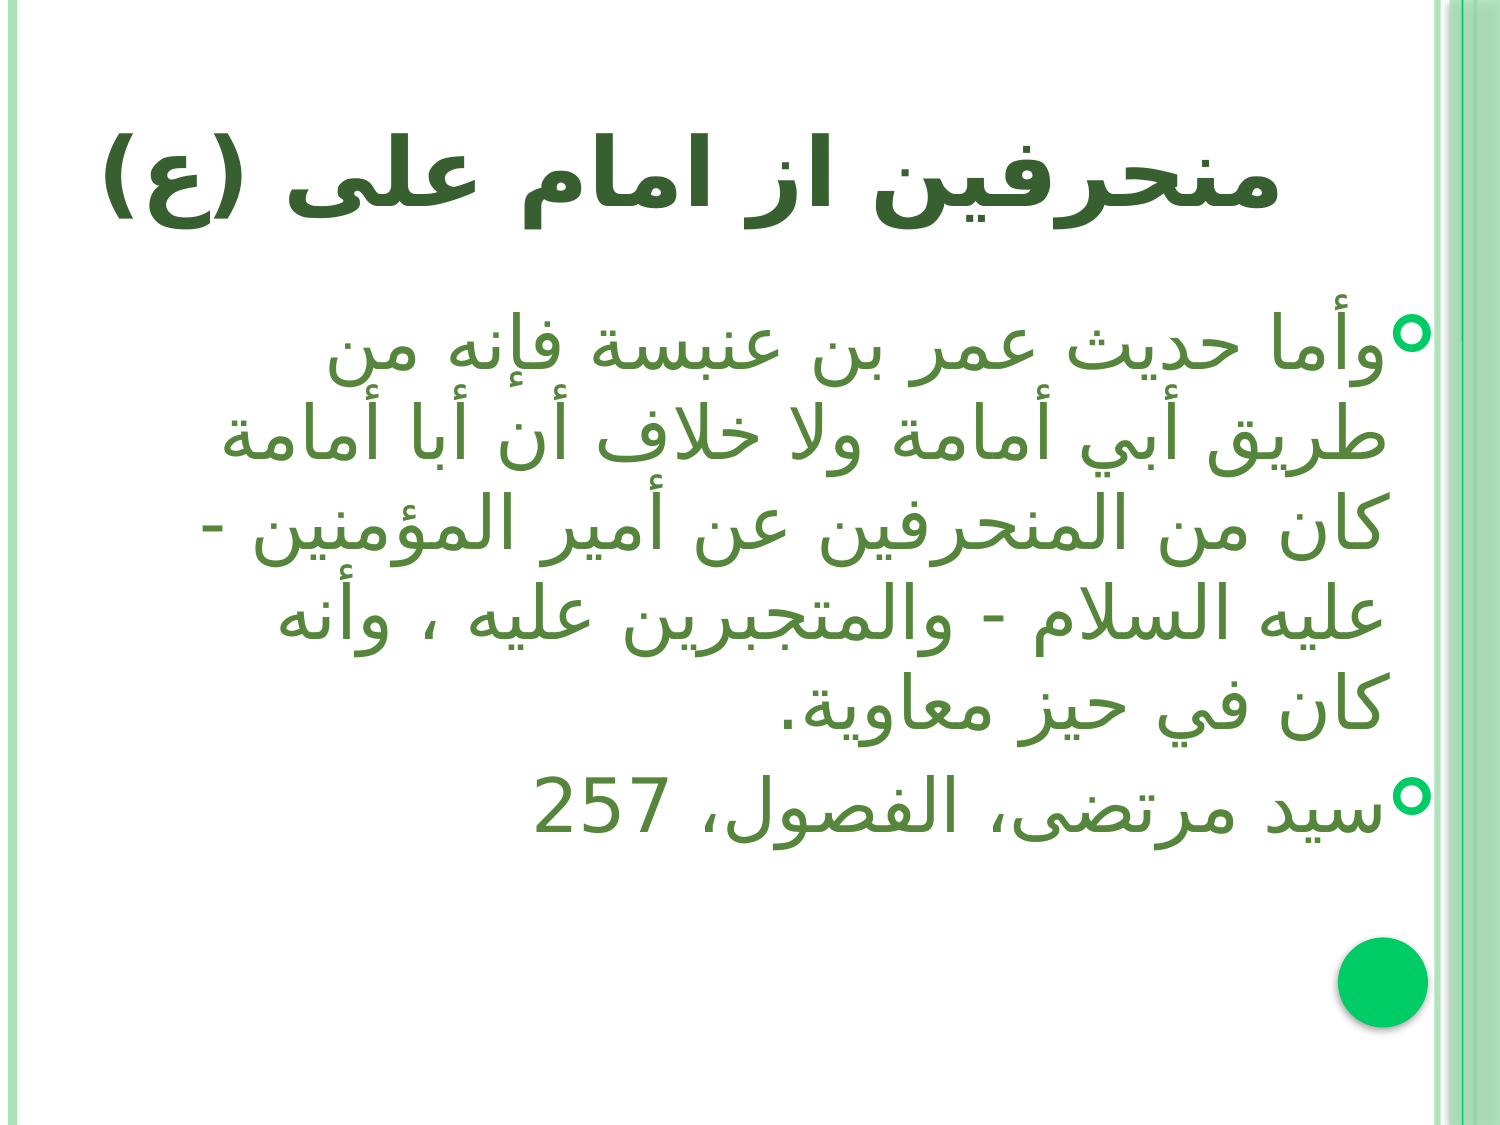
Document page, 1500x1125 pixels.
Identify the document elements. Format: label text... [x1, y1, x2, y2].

list وأما حديث عمر بن عنبسة فإنه من طريق أبي أمامة ولا خلاف أن أبا أمامة كان من المنحرفين عن أمير المؤمنين - عليه السلام - والمتجبرين عليه ، وأنه كان في حيز معاوية. سيد مرتضی، الفصول، 257 [174, 287, 1450, 963]
title منحرفين از امام علی (ع) [75, 45, 1300, 233]
